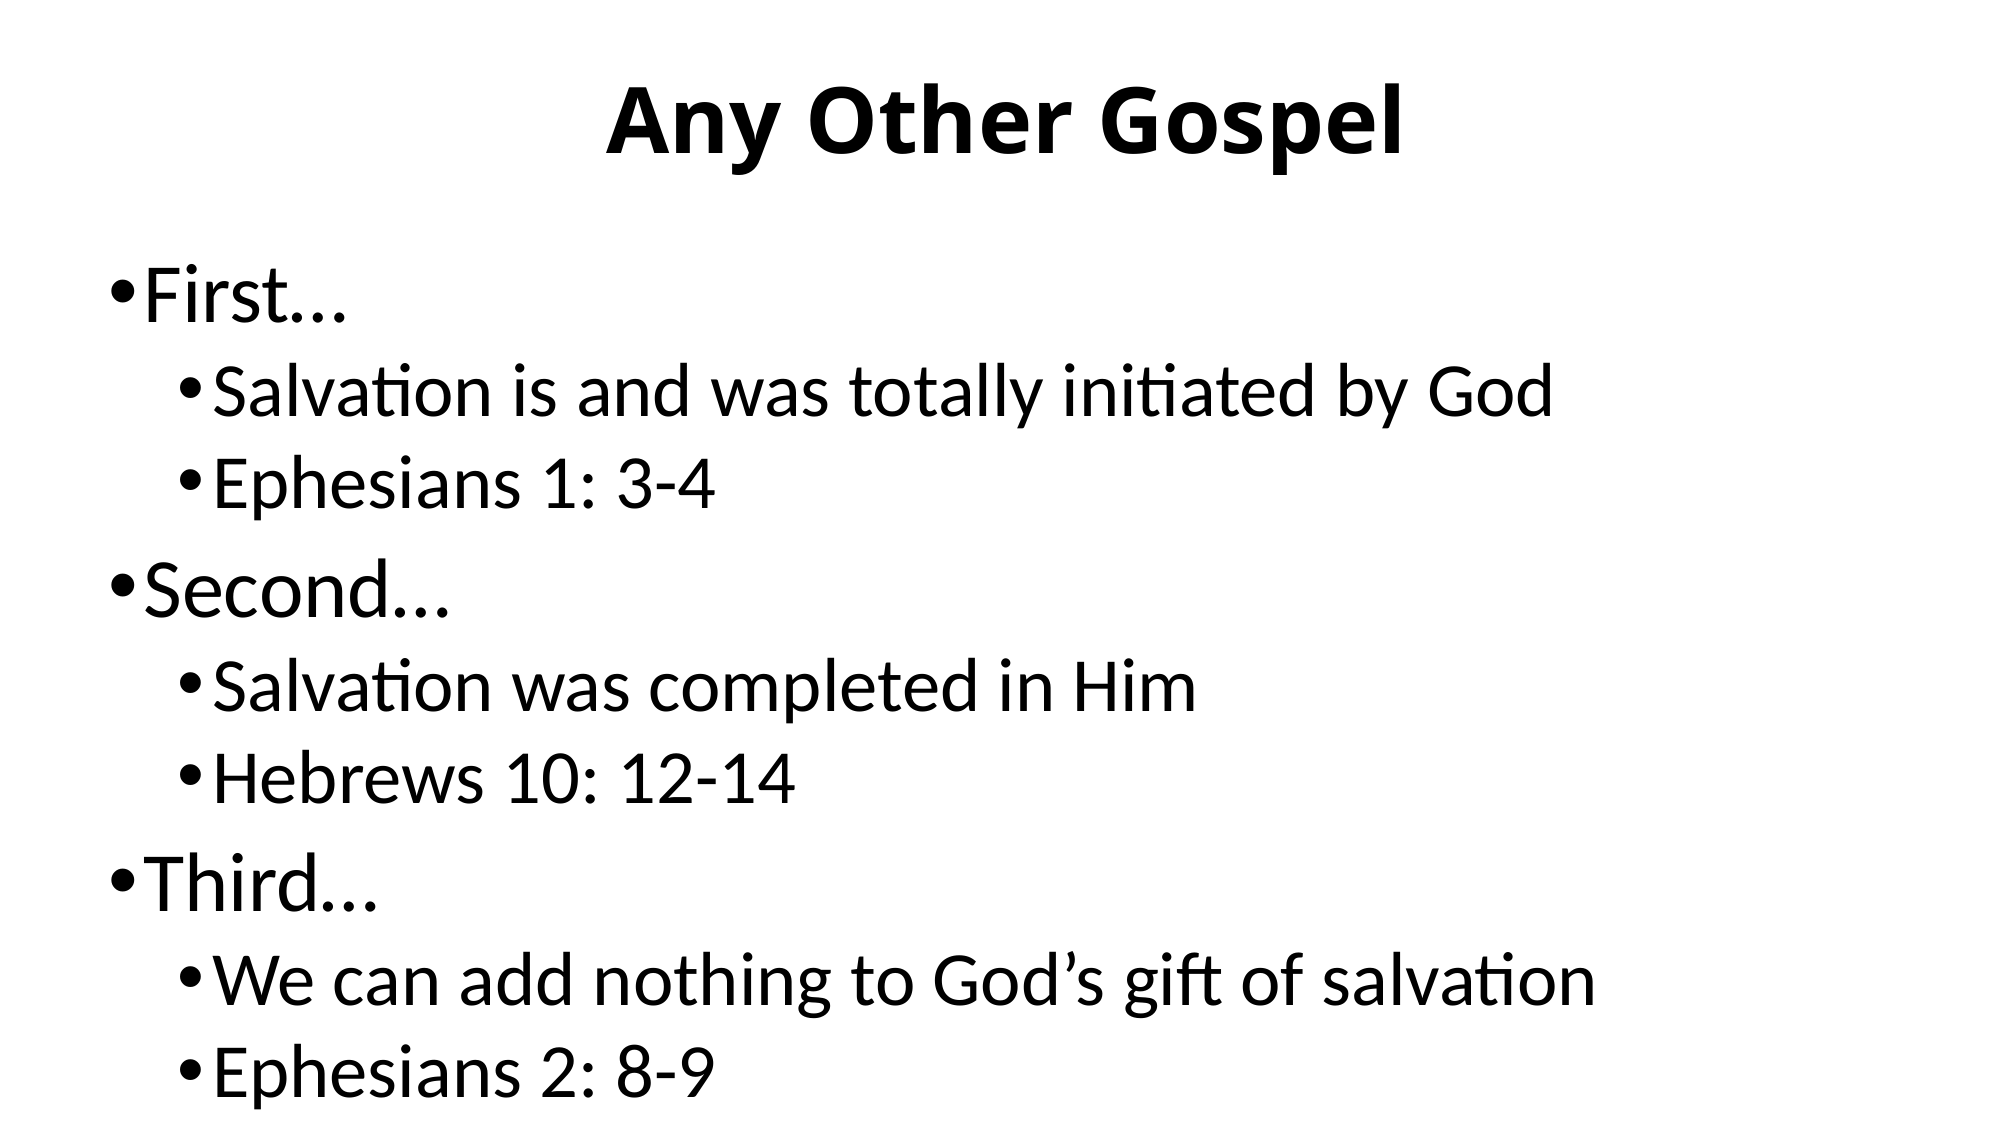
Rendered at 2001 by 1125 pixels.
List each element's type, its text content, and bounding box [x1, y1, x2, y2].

list First… Salvation is and was totally initiated by God Ephesians 1: 3-4 Second… Salvation was completed in Him Hebrews 10: 12-14 Third… We can add nothing to God’s gift of salvation Ephesians 2: 8-9 [93, 242, 1920, 1125]
title Any Other Gospel [93, 41, 1920, 207]
